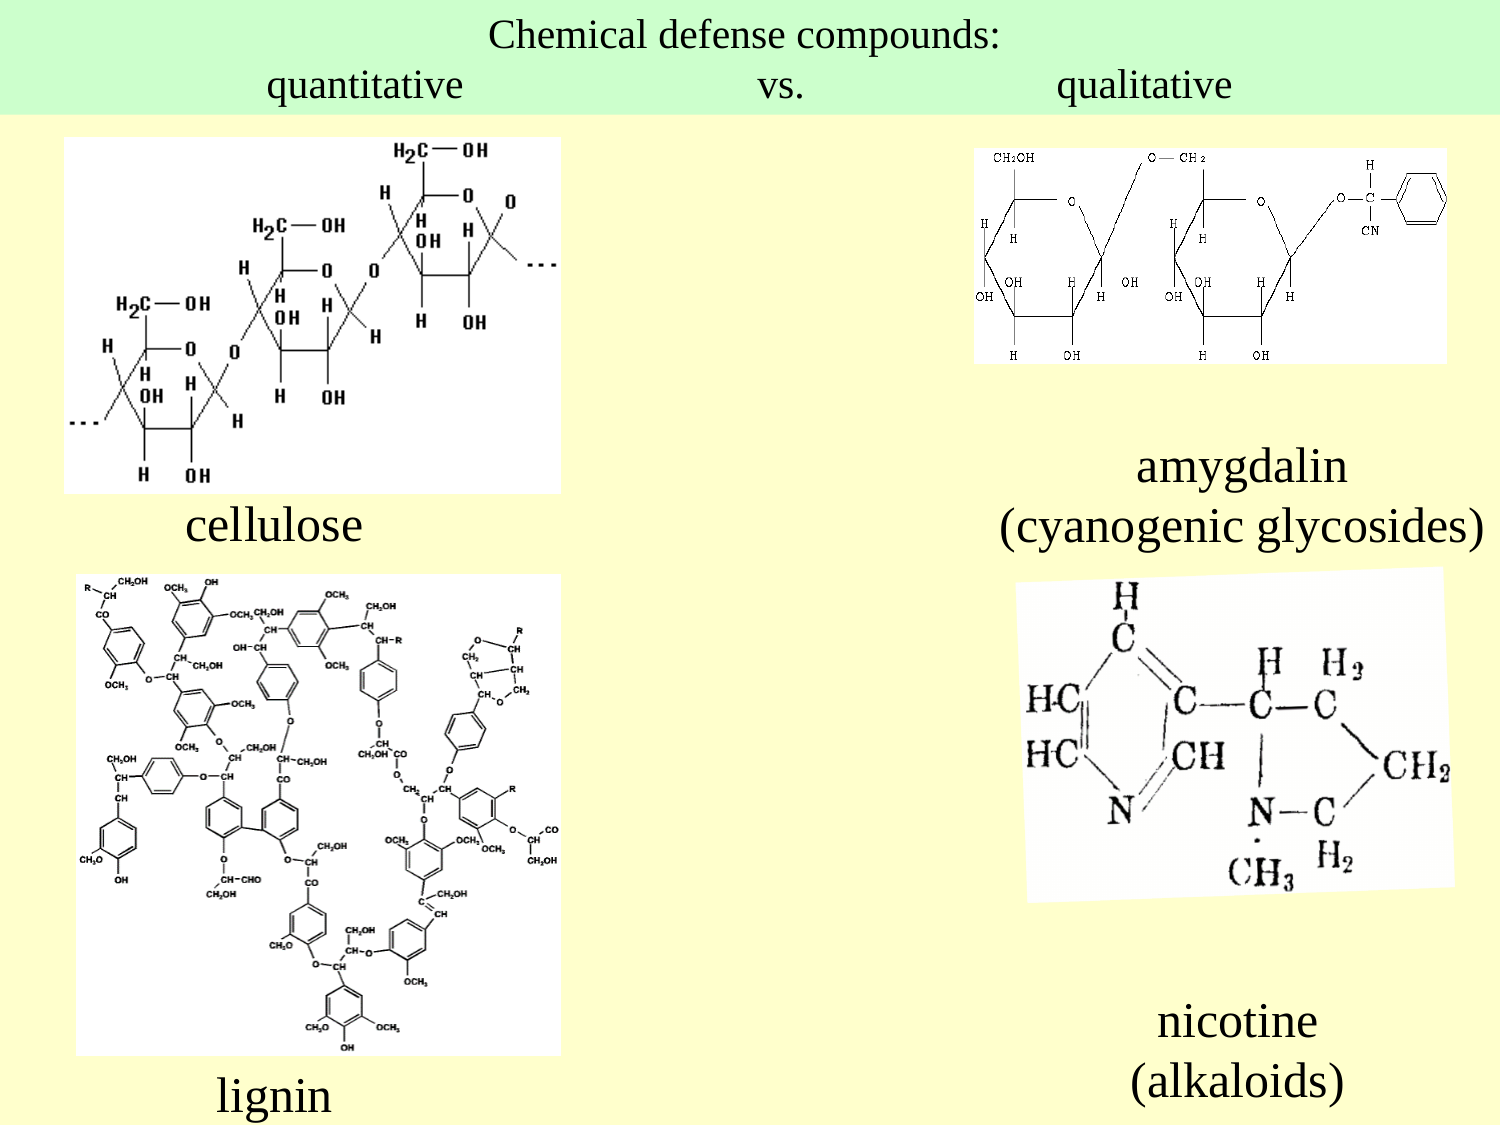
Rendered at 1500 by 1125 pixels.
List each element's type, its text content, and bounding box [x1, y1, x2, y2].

text_box cellulose [170, 503, 379, 559]
picture [64, 136, 561, 494]
picture [76, 573, 561, 1056]
text_box lignin [201, 1063, 349, 1125]
picture [1016, 567, 1454, 902]
text_box nicotine (alkaloids) [1115, 980, 1360, 1115]
picture [974, 148, 1448, 364]
text_box Chemical defense compounds: quantitative vs. qualitative [0, 0, 1500, 115]
text_box amygdalin (cyanogenic glycosides) [985, 424, 1500, 560]
